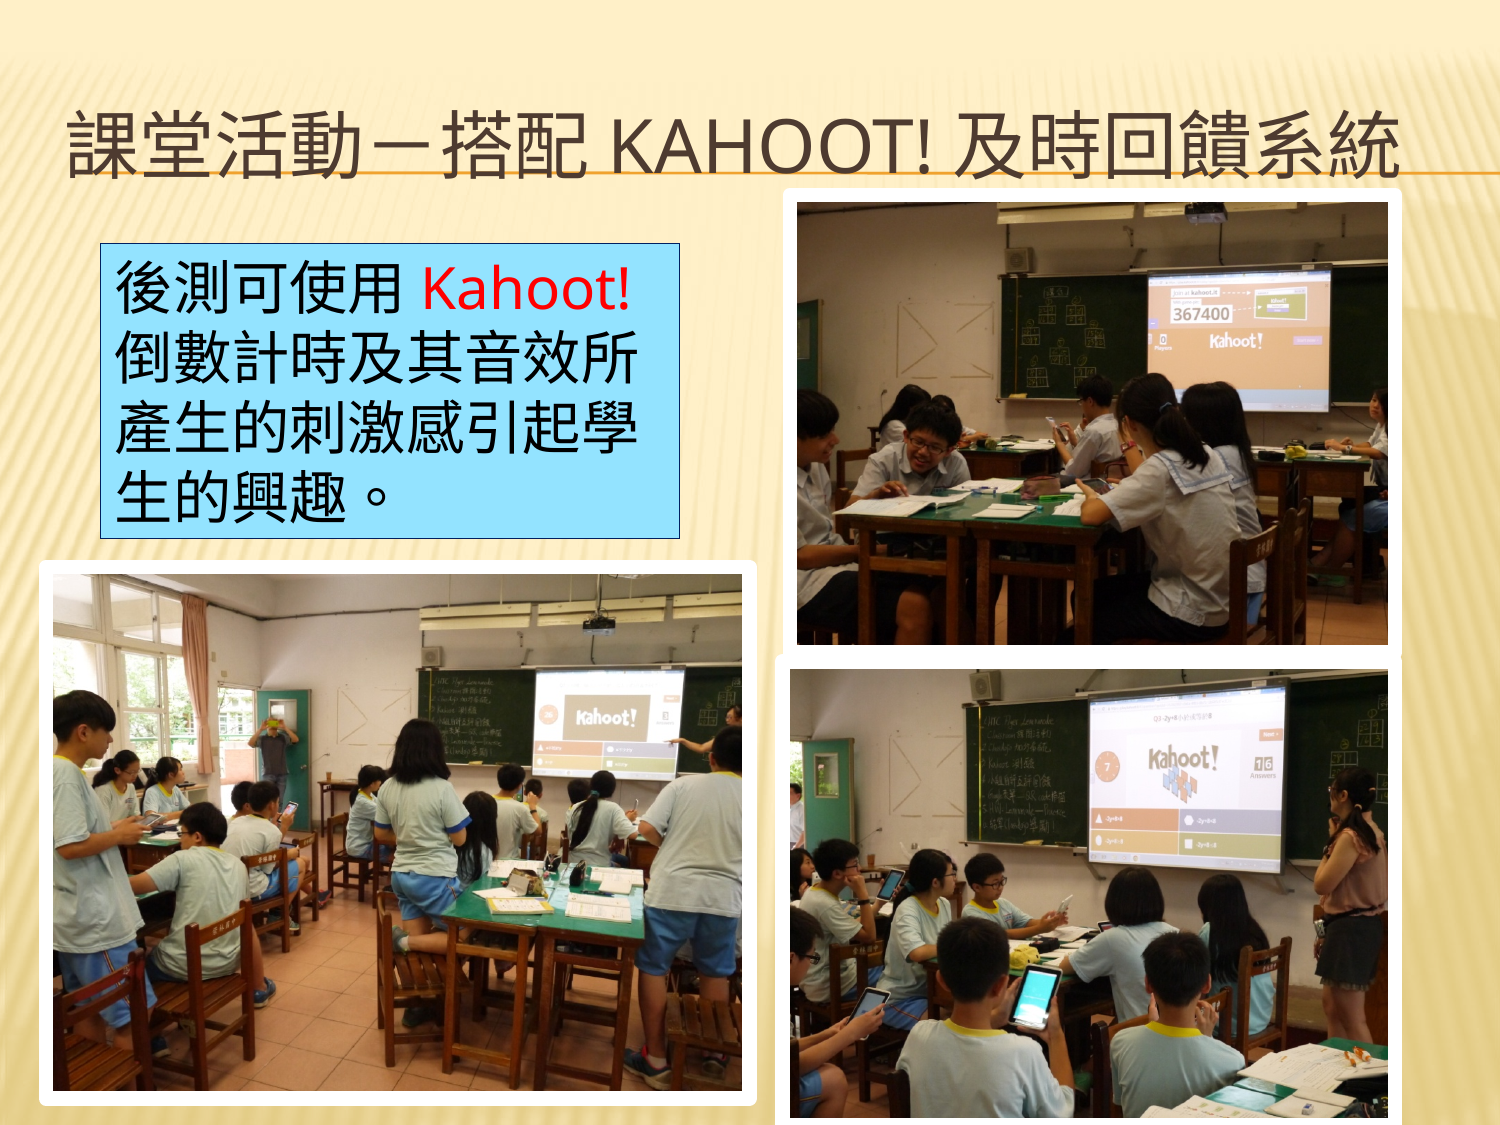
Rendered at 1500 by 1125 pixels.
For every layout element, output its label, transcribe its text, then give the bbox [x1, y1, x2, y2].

text_box 後測可使用Kahoot!倒數計時及其音效所產生的刺激感引起學生的興趣。 [100, 243, 680, 539]
title 課堂活動－搭配Kahoot!及時回饋系統 [50, 75, 1475, 213]
picture [789, 668, 1389, 1118]
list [796, 201, 1389, 646]
picture [52, 573, 743, 1092]
